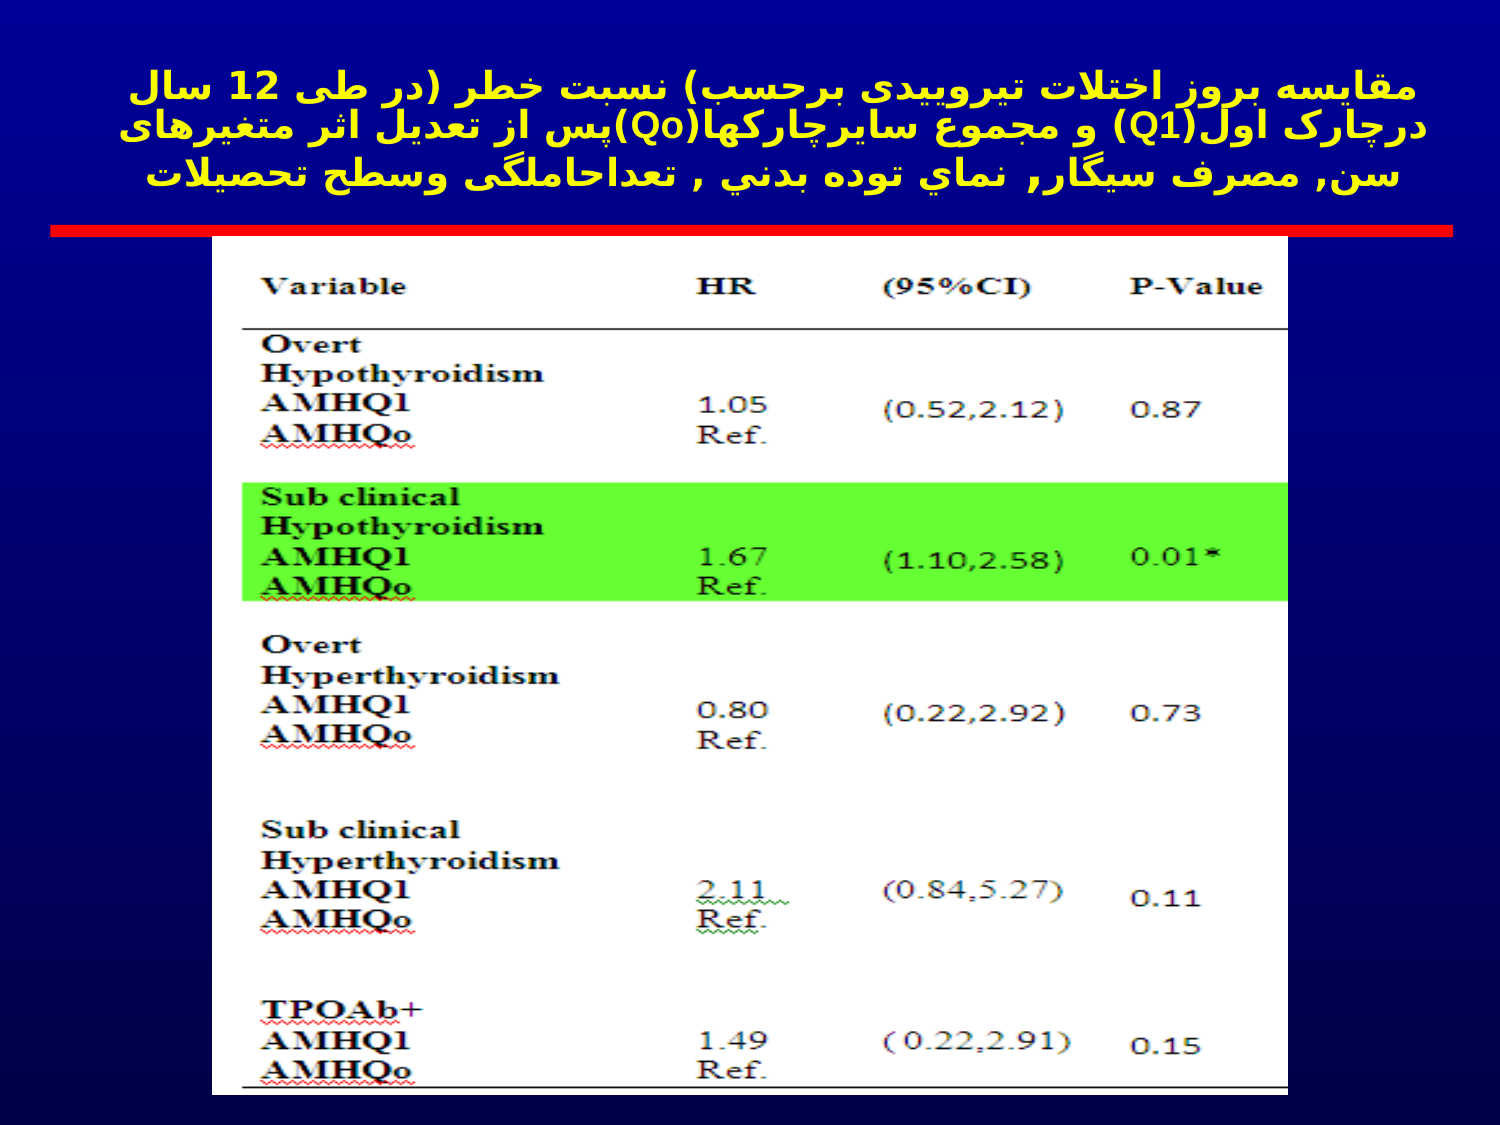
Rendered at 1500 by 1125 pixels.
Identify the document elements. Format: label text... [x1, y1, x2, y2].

title مقایسه بروز اختلات تیروییدی برحسب) نسبت خطر (در طی 12 سال درچارک اول(Q1) و مجموع سایرچارکها(Qo)پس از تعدیل اثر متغیرهای سن, مصرف سیگار, نماي توده بدني , تعداحاملگی وسطح تحصیلات [109, 54, 1437, 212]
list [212, 236, 1288, 1096]
